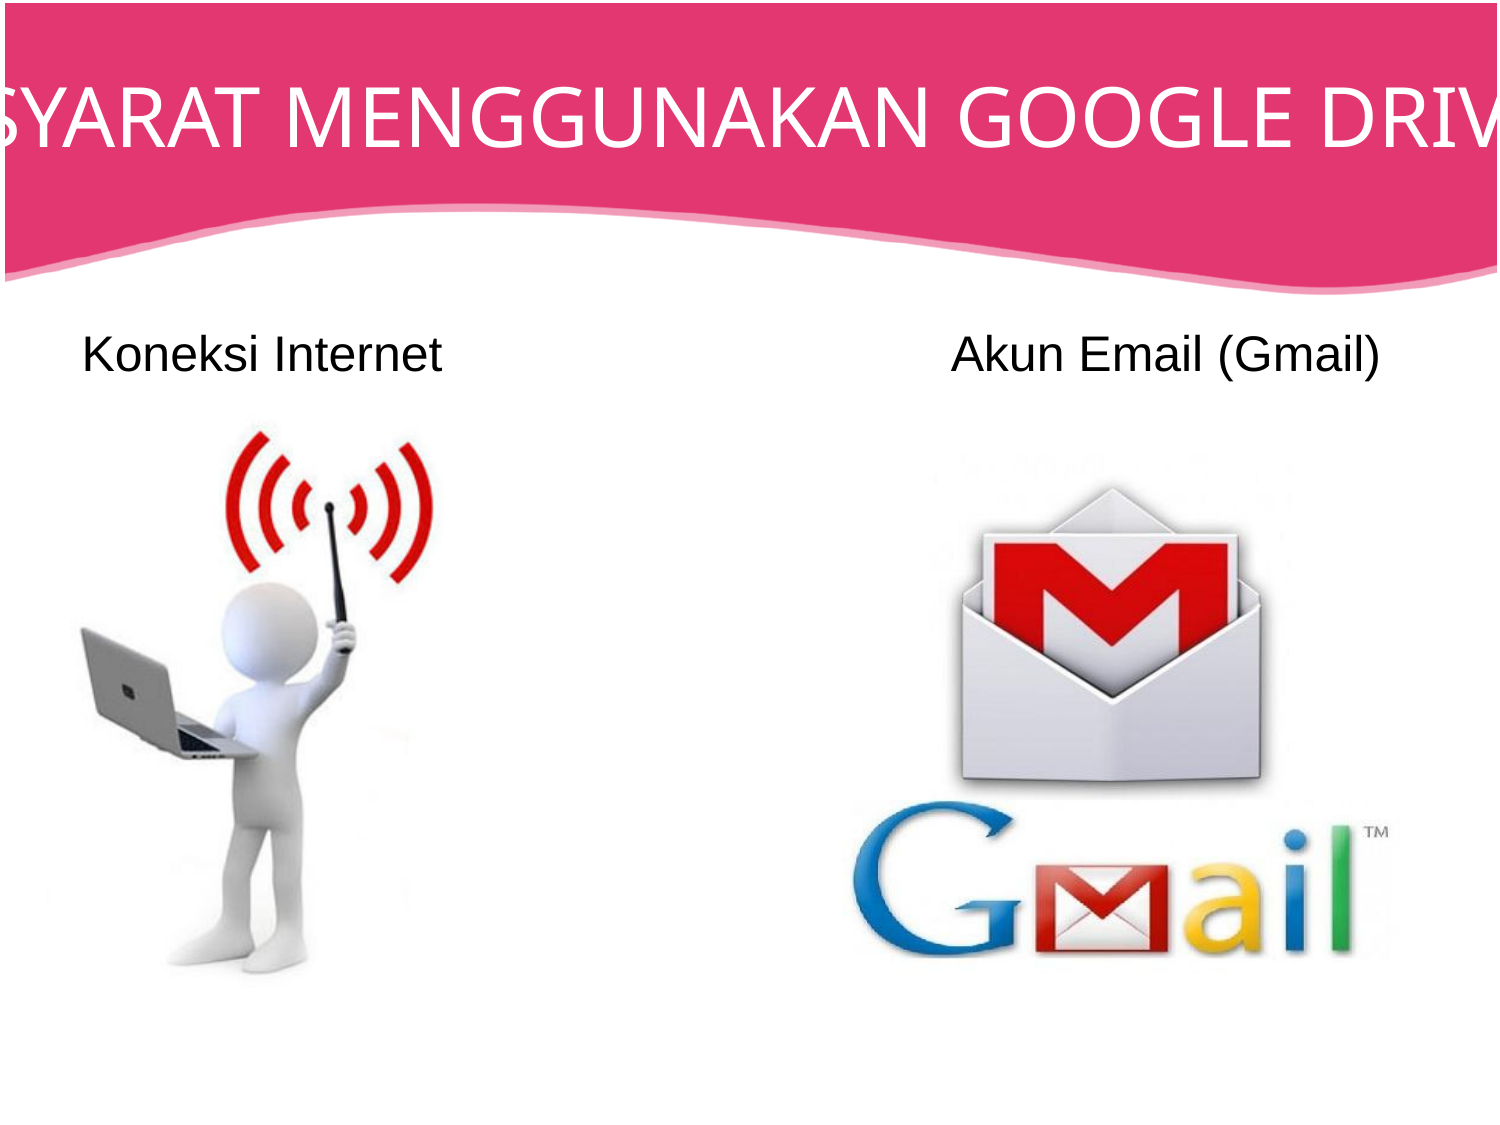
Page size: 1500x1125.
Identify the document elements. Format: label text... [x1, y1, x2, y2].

text_box Akun Email (Gmail) [936, 314, 1397, 389]
text_box Koneksi Internet [66, 314, 458, 389]
picture [0, 0, 1500, 56]
text_box SYARAT MENGGUNAKAN GOOGLE DRIVE [0, 56, 1500, 172]
picture [0, 172, 1500, 1125]
